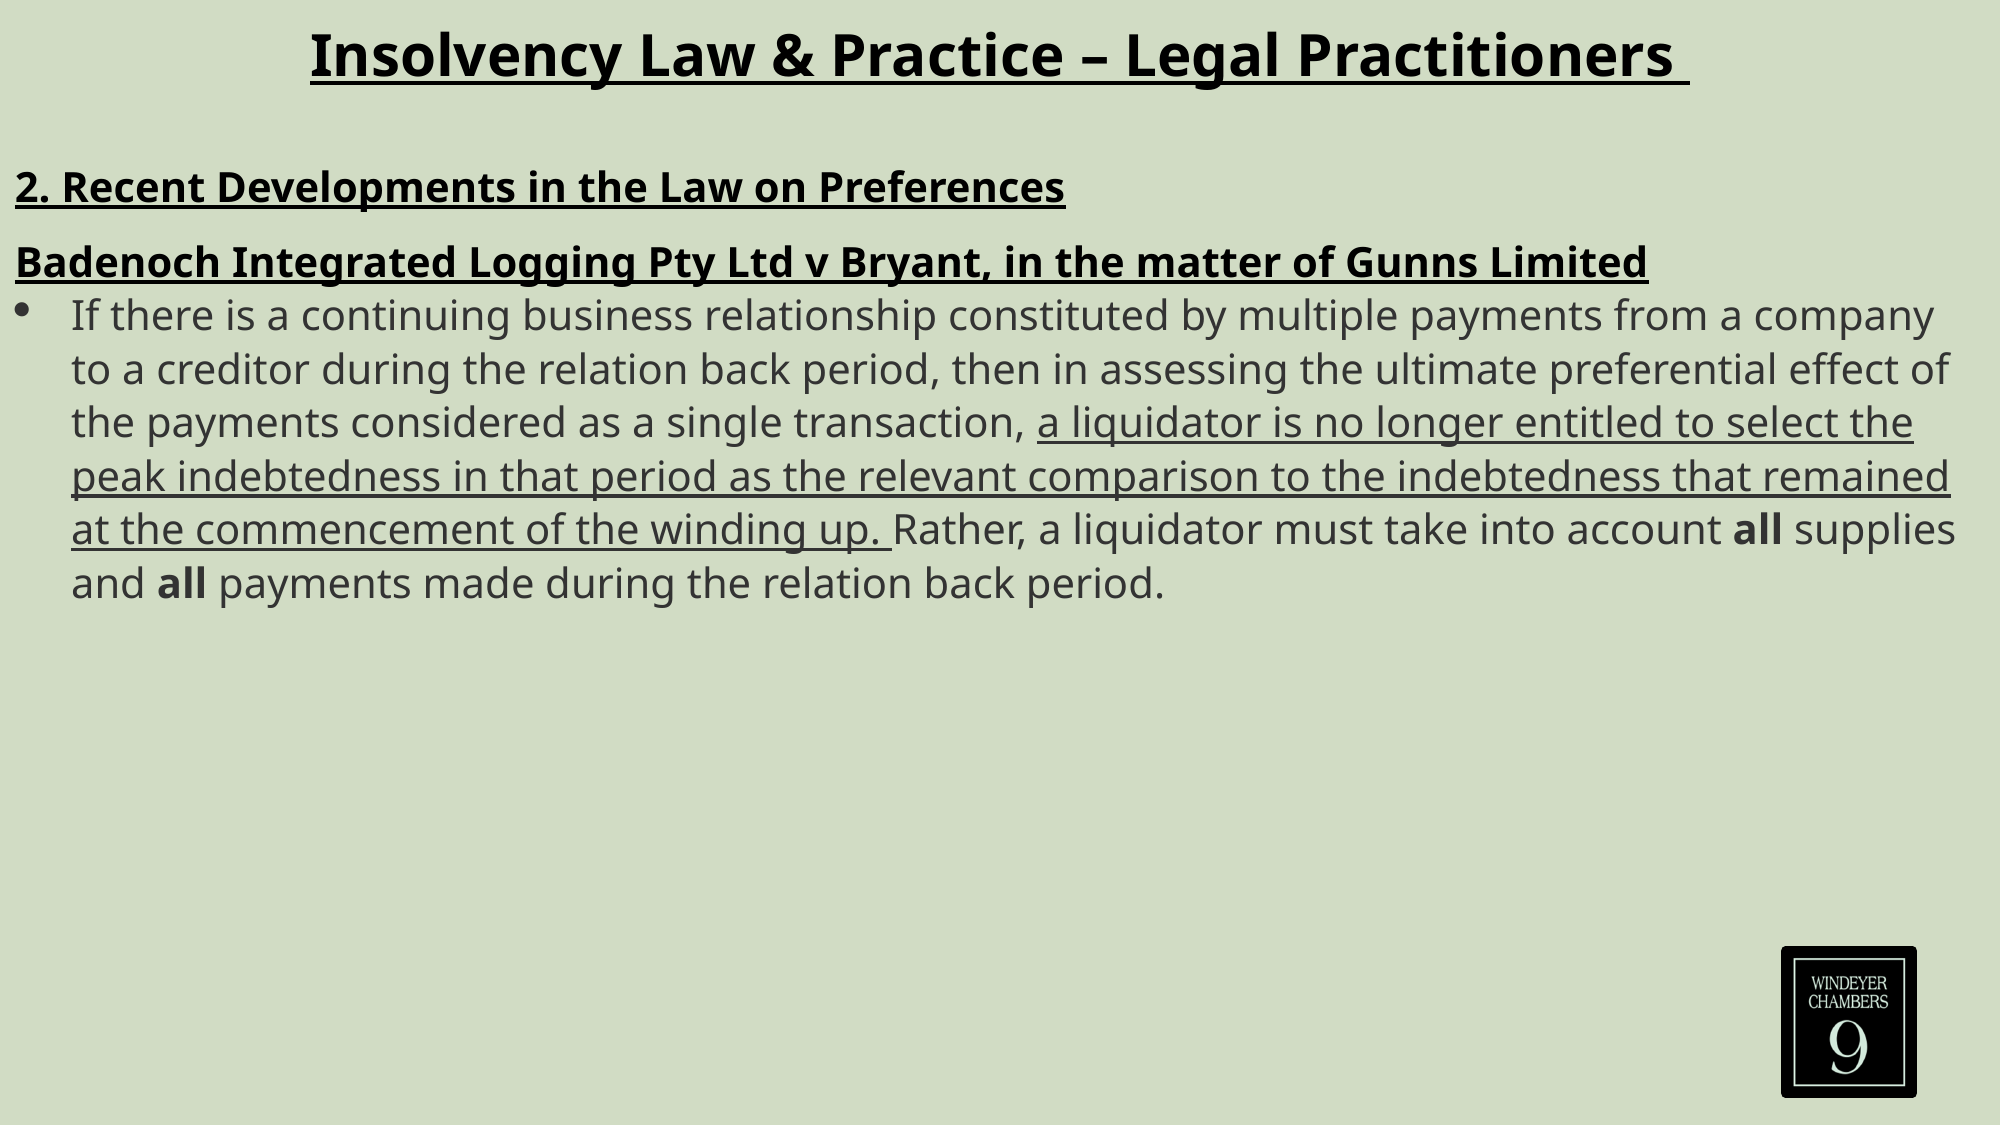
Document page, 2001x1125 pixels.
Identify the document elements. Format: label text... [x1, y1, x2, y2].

text_box Insolvency Law & Practice – Legal Practitioners [0, 0, 2000, 118]
text_box 2. Recent Developments in the Law on Preferences Badenoch Integrated Logging Pty Ltd v Bryant, in the matter of Gunns Limited If there is a continuing business relationship constituted by multiple payments from a company to a creditor during the relation back period, then in assessing the ultimate preferential effect of the payments considered as a single transaction, a liquidator is no longer entitled to select the peak indebtedness in that period as the relevant comparison to the indebtedness that remained at the commencement of the winding up. Rather, a liquidator must take into account all supplies and all payments made during the relation back period. [0, 128, 2000, 781]
picture [1790, 955, 1908, 1089]
